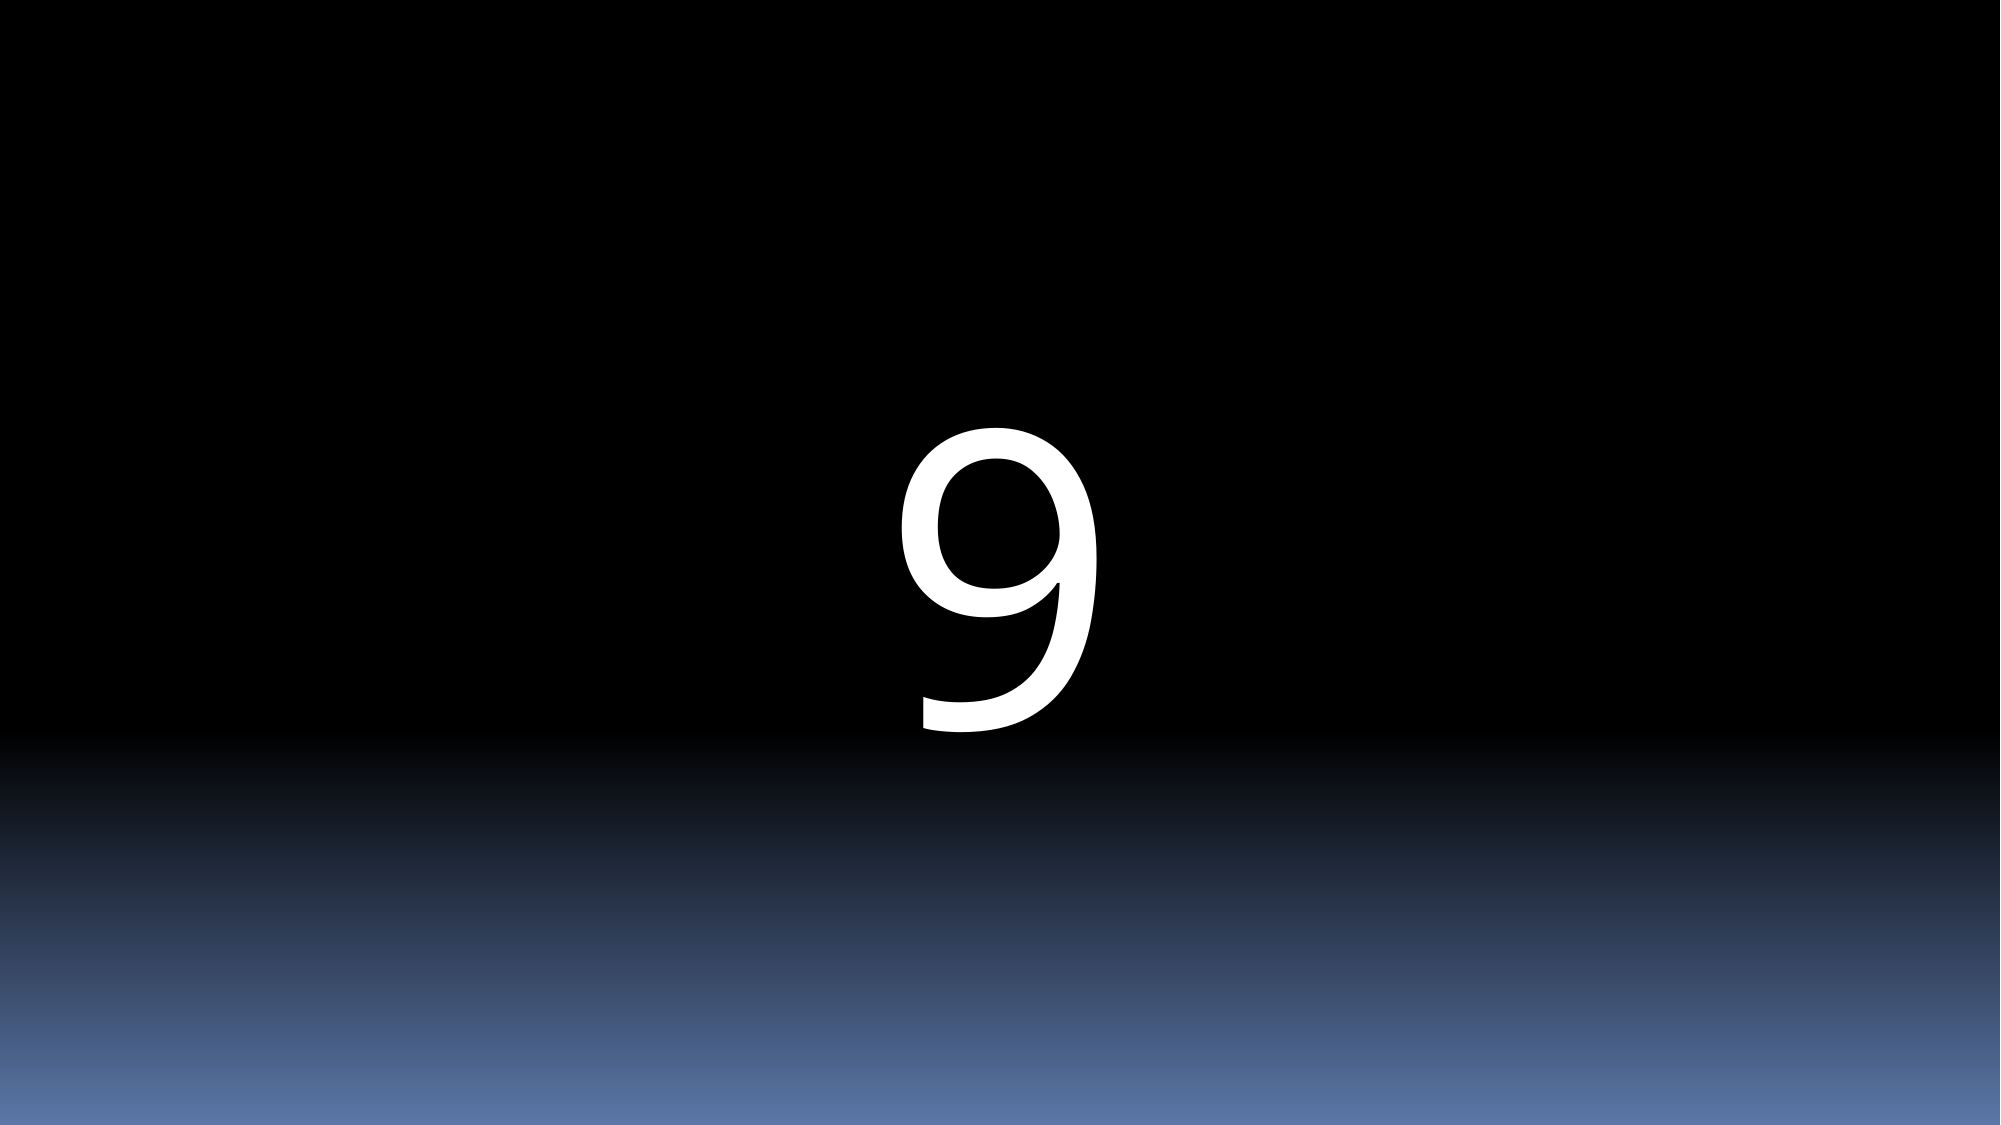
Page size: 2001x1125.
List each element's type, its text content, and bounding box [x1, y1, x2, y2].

text_box 9 [662, 306, 1338, 819]
